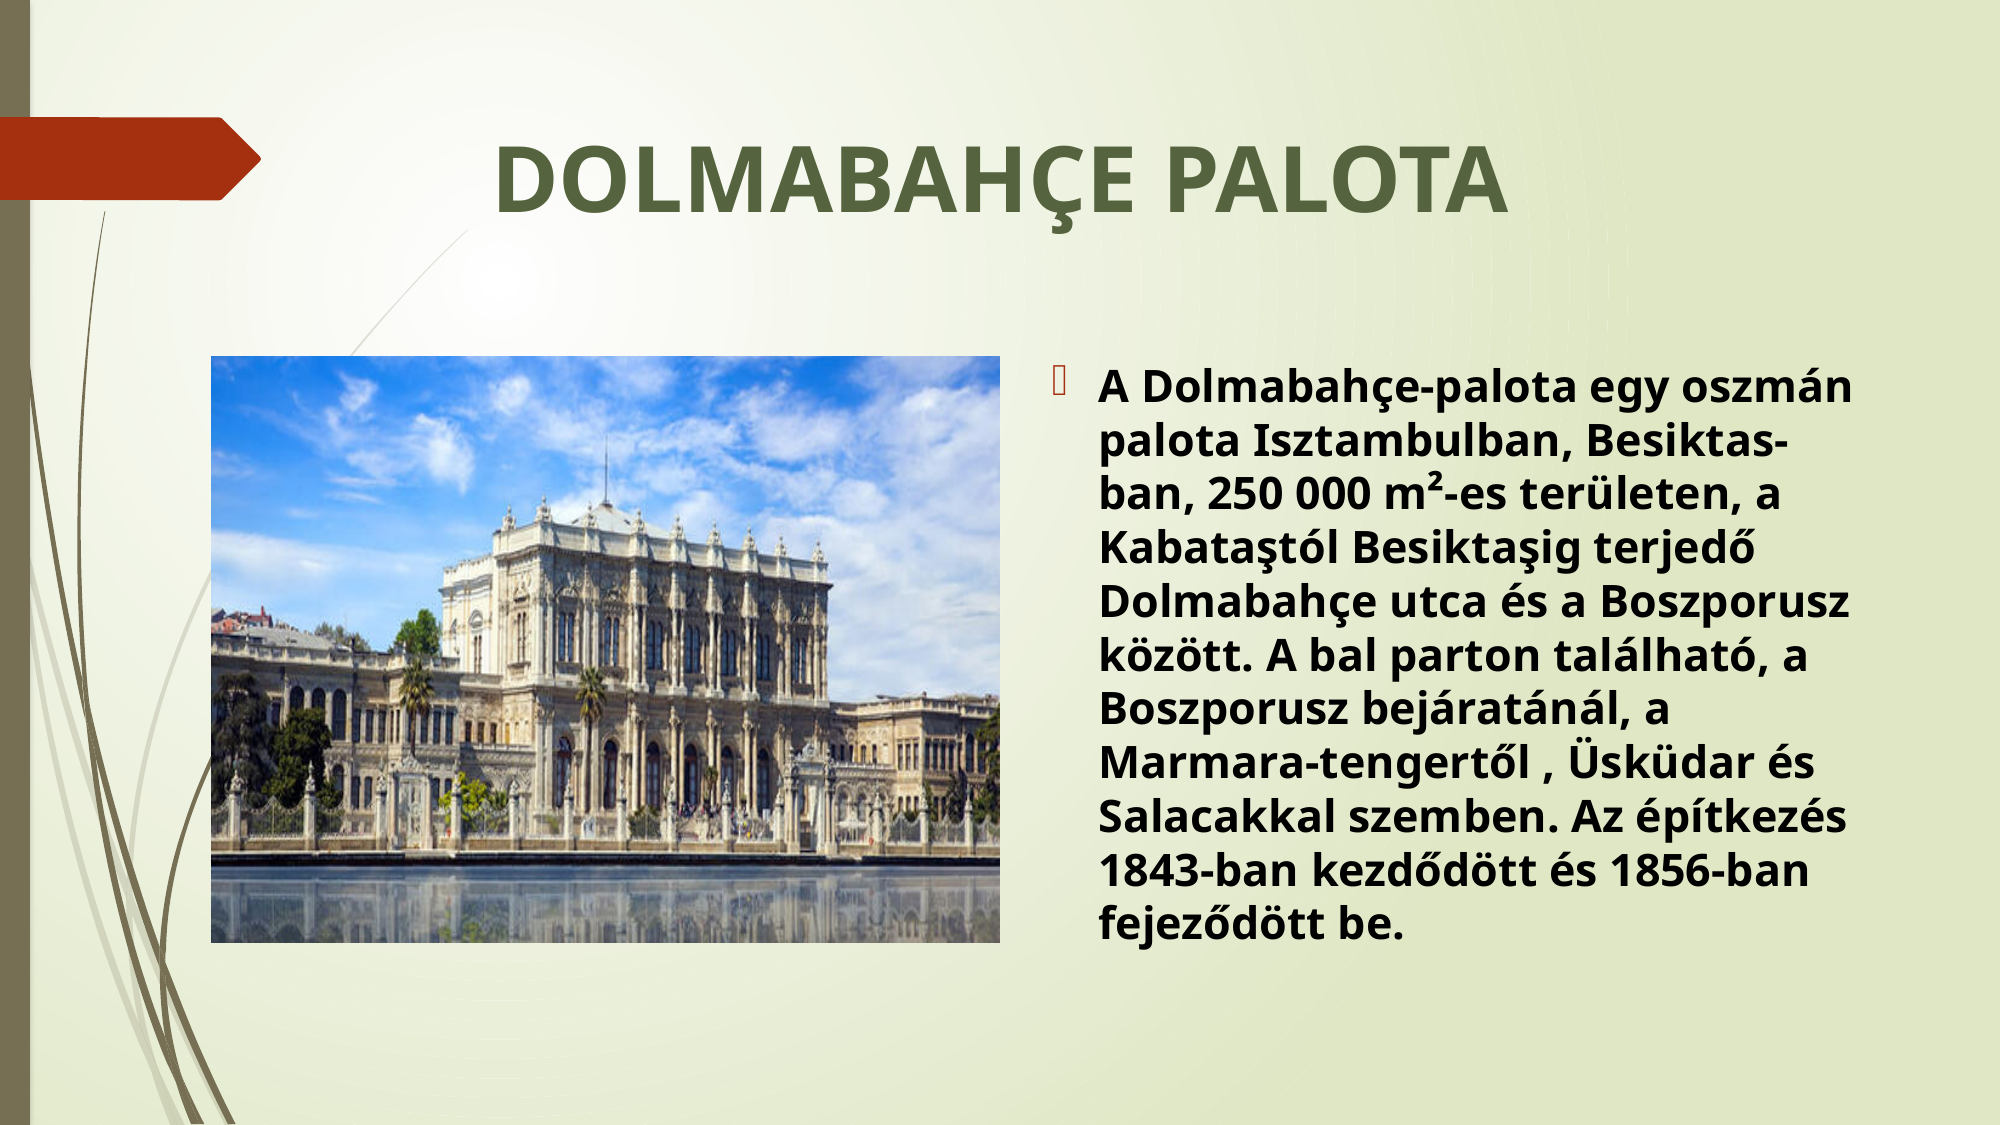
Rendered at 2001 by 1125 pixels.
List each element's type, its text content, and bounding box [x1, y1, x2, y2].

list A Dolmabahçe-palota egy oszmán palota Isztambulban, Besiktas-ban, 250 000 m²-es területen, a Kabataştól Besiktaşig terjedő Dolmabahçe utca és a Boszporusz között. A bal parton található, a Boszporusz bejáratánál, a Marmara-tengertől , Üsküdar és Salacakkal szemben. Az építkezés 1843-ban kezdődött és 1856-ban fejeződött be. [1036, 350, 1888, 970]
title DOLMABAHÇE PALOTA [269, 70, 1731, 281]
picture [210, 356, 1001, 944]
